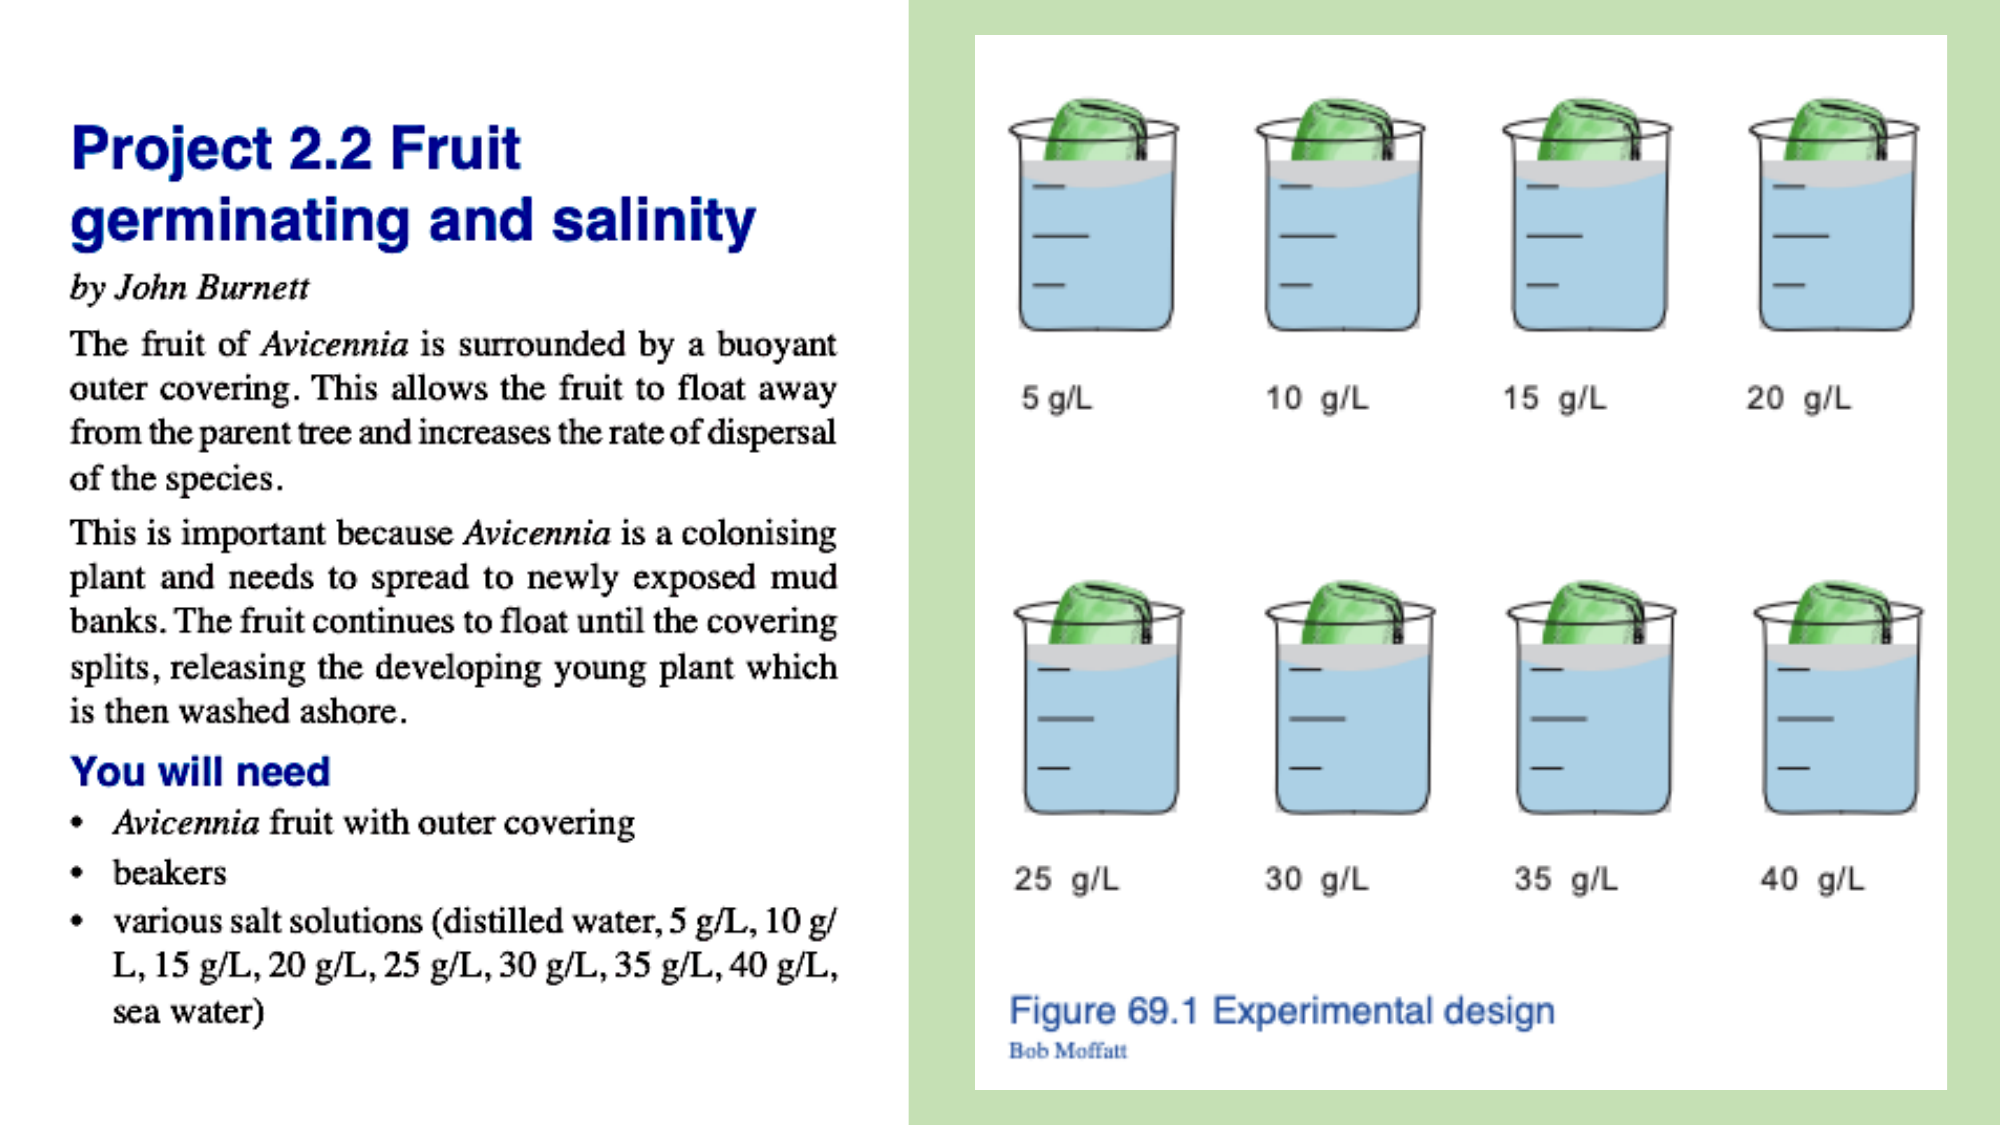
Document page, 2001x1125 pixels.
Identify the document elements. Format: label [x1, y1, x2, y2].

picture [974, 35, 1948, 1090]
picture [27, 87, 881, 1038]
text_box [0, 0, 910, 1125]
